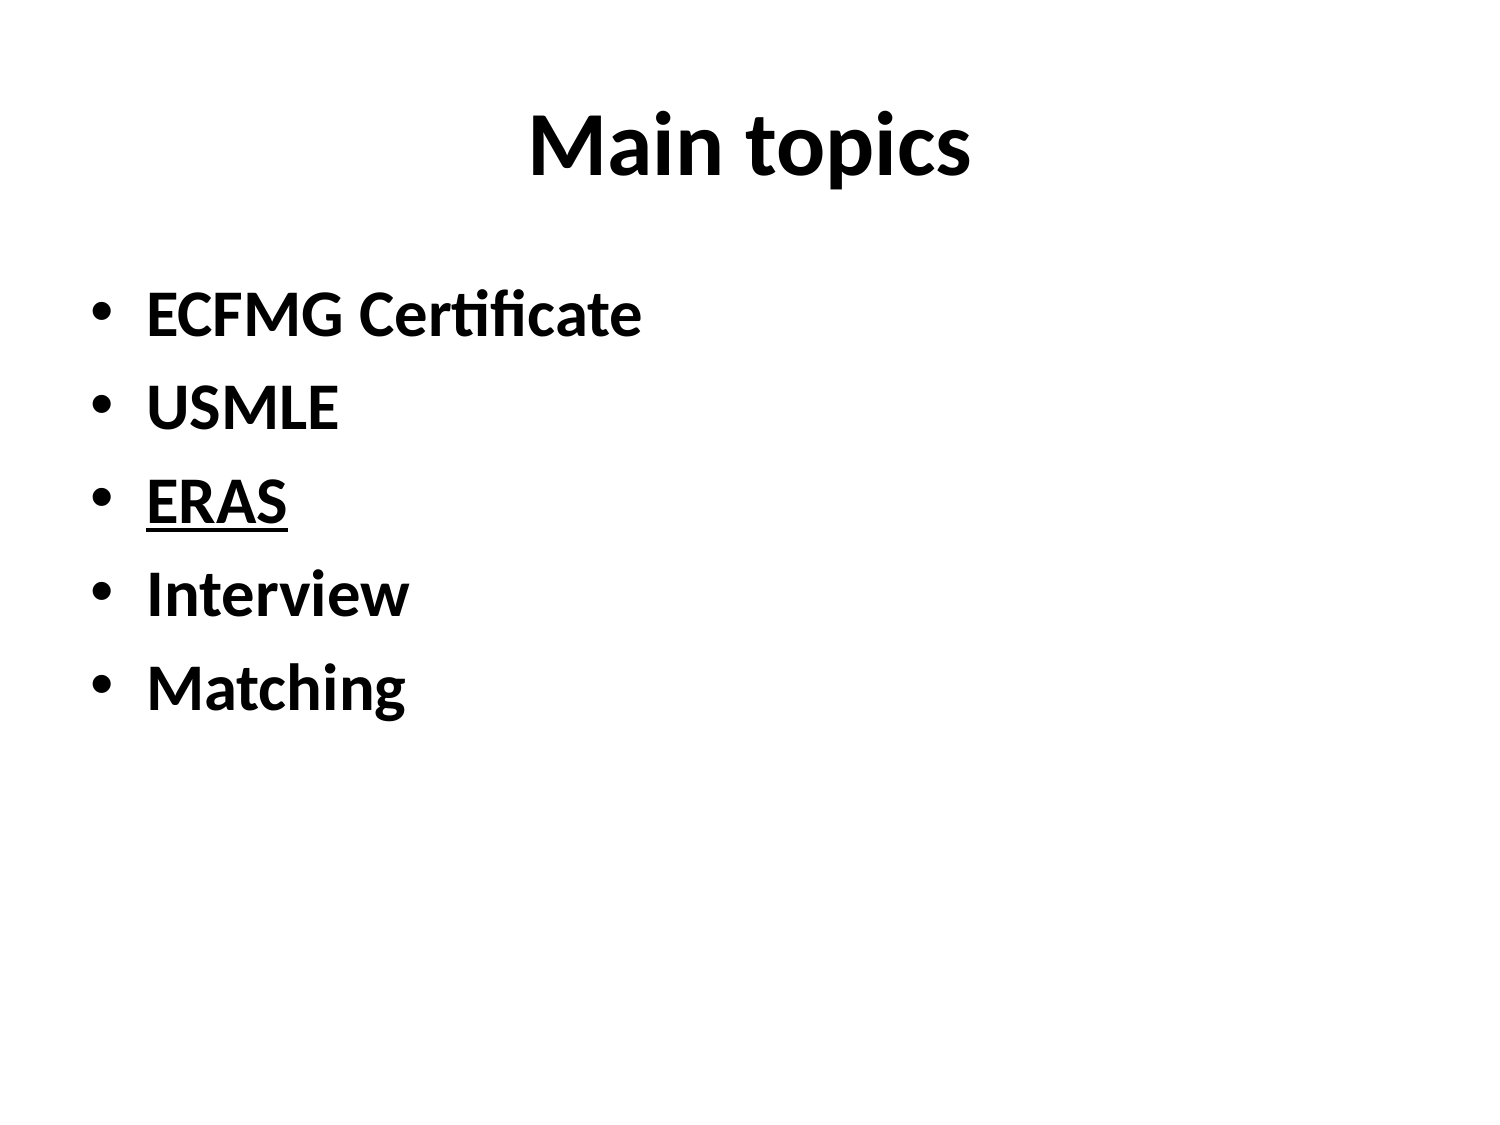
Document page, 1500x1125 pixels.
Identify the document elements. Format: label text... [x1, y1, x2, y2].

title Main topics [75, 45, 1425, 233]
list ECFMG Certificate USMLE ERAS Interview Matching [75, 262, 1425, 1005]
